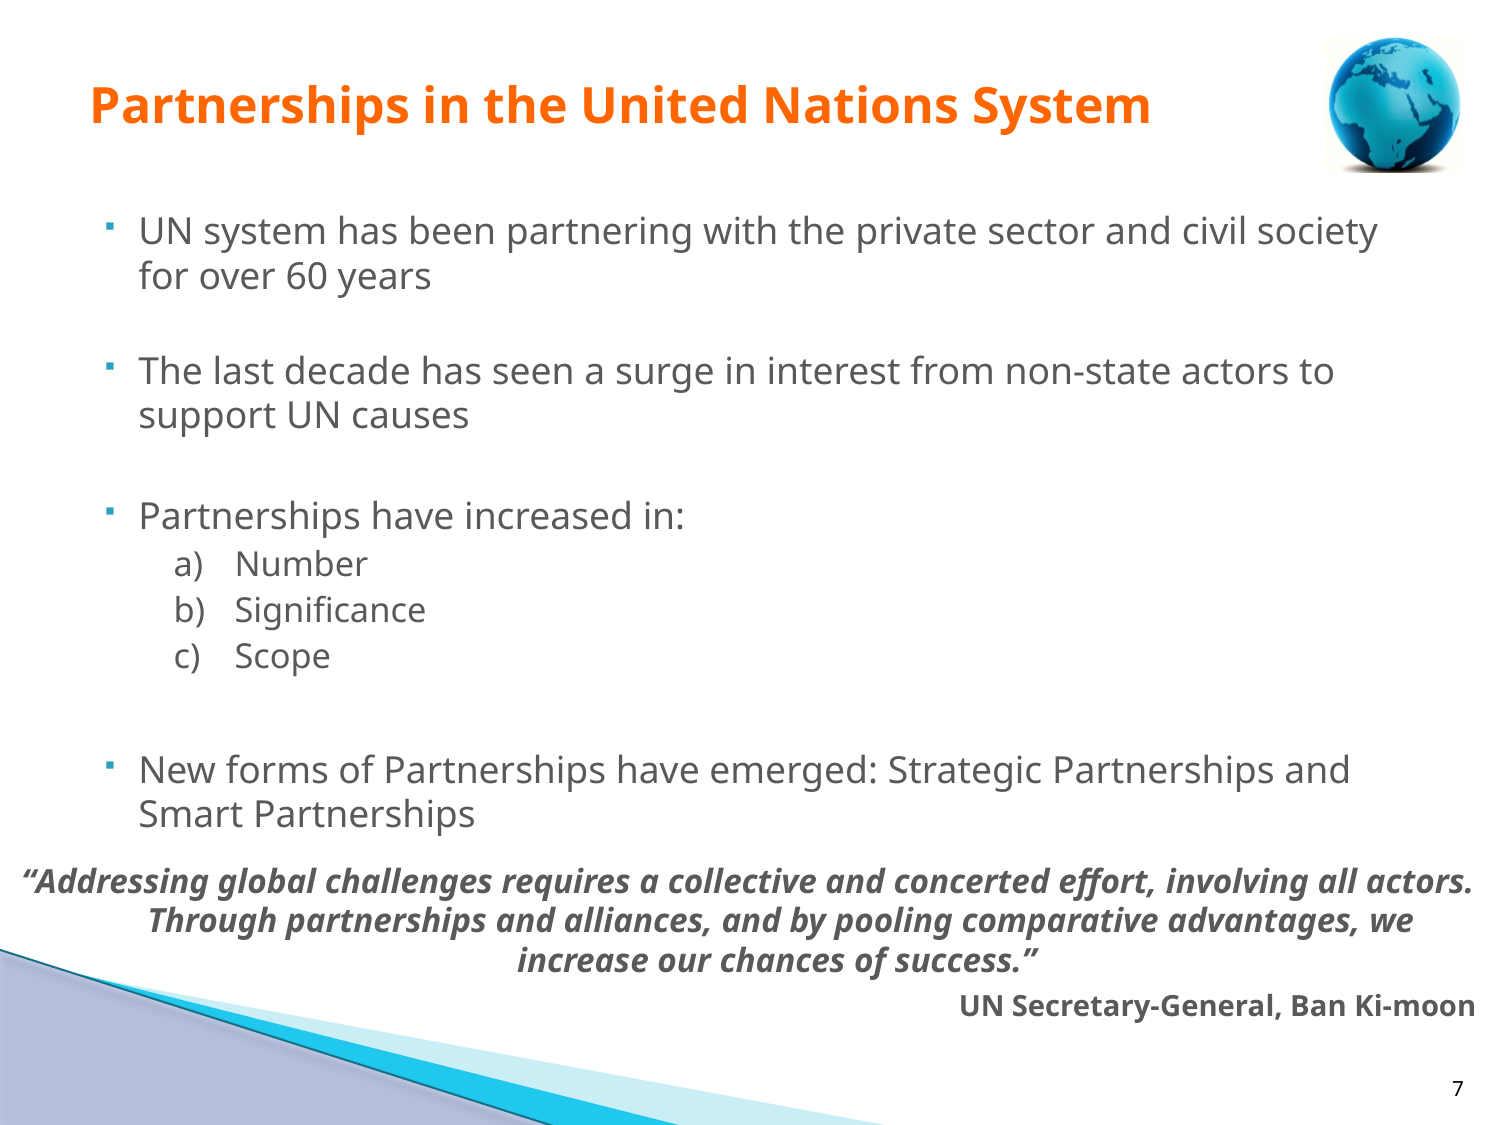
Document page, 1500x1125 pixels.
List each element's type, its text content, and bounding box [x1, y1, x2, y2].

picture [1325, 37, 1462, 173]
list UN system has been partnering with the private sector and civil society for over 60 years The last decade has seen a surge in interest from non-state actors to support UN causes Partnerships have increased in: Number Significance Scope New forms of Partnerships have emerged: Strategic Partnerships and Smart Partnerships [75, 233, 1425, 850]
slide_number 7 [1418, 1051, 1479, 1112]
text_box “Addressing global challenges requires a collective and concerted effort, involving all actors. Through partnerships and alliances, and by pooling comparative advantages, we increase our chances of success.” UN Secretary-General, Ban Ki-moon [14, 859, 1484, 1031]
title Partnerships in the United Nations System [75, 45, 1425, 233]
